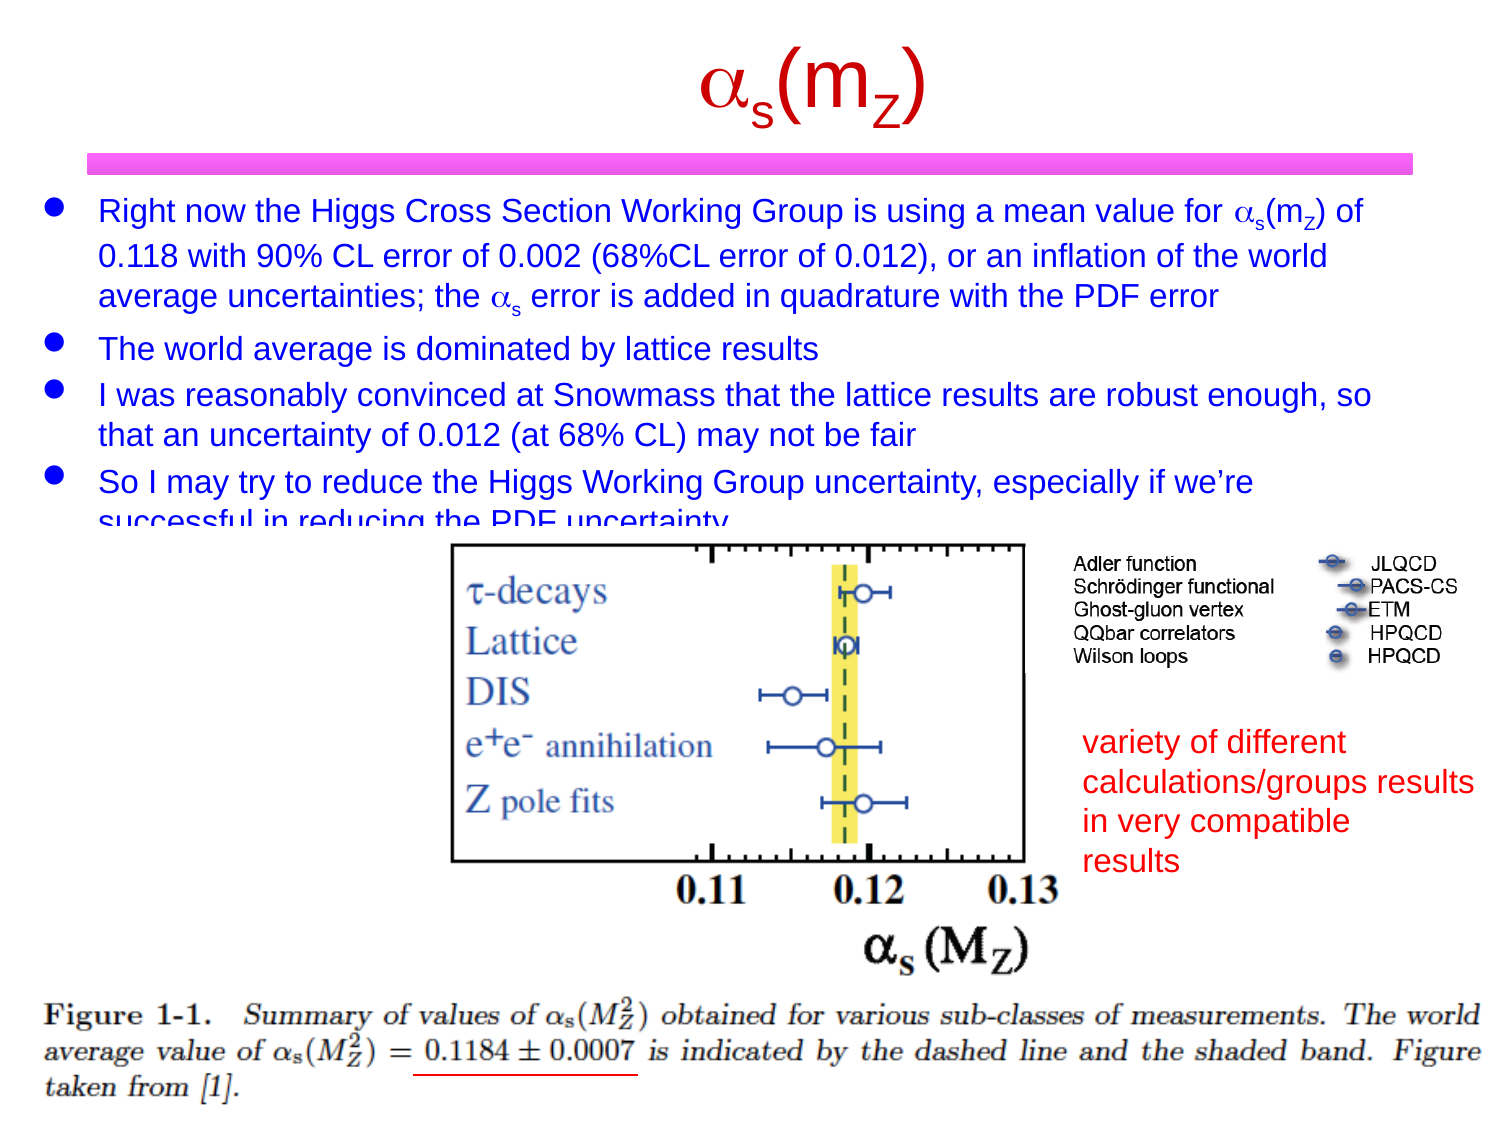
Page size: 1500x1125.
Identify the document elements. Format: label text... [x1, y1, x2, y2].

list Right now the Higgs Cross Section Working Group is using a mean value for as(mZ) of 0.118 with 90% CL error of 0.002 (68%CL error of 0.012), or an inflation of the world average uncertainties; the as error is added in quadrature with the PDF error The world average is dominated by lattice results I was reasonably convinced at Snowmass that the lattice results are robust enough, so that an uncertainty of 0.012 (at 68% CL) may not be fair So I may try to reduce the Higgs Working Group uncertainty, especially if we’re successful in reducing the PDF uncertainty [27, 182, 1400, 524]
title as(mZ) [339, 31, 1288, 131]
picture [26, 525, 1500, 1125]
